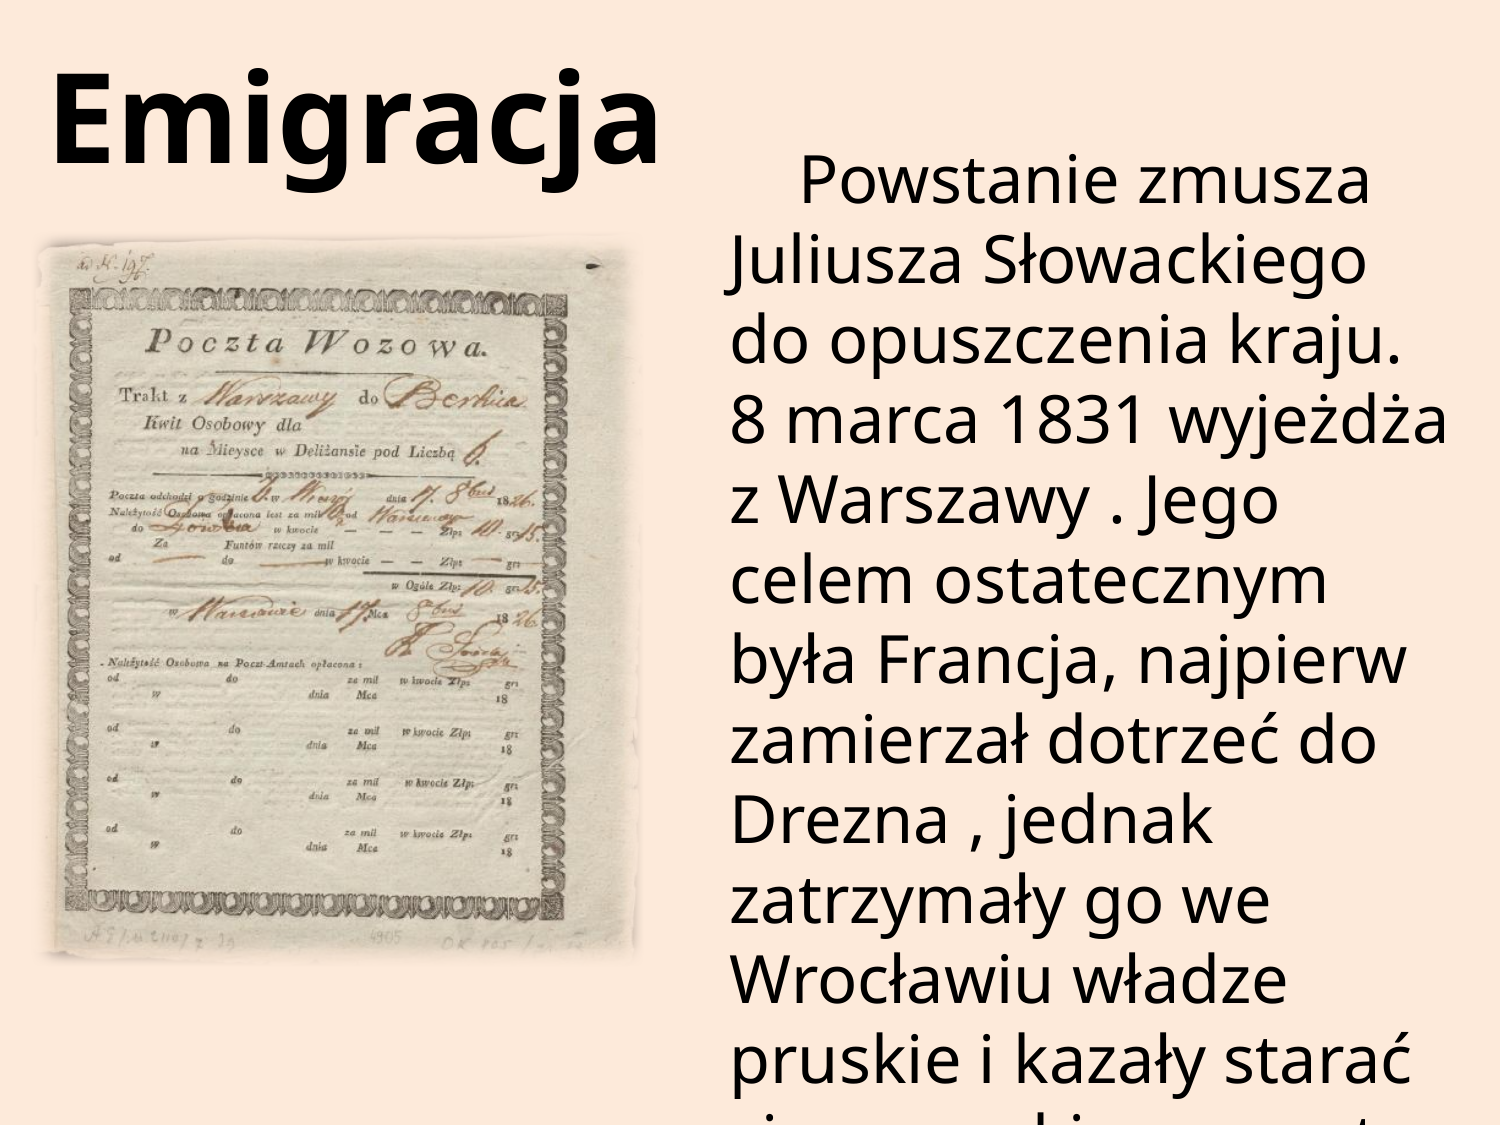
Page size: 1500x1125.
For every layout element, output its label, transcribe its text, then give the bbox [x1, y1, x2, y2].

list Powstanie zmusza Juliusza Słowackiego do opuszczenia kraju. 8 marca 1831 wyjeżdża z Warszawy . Jego celem ostatecznym była Francja, najpierw zamierzał dotrzeć do Drezna , jednak zatrzymały go we Wrocławiu władze pruskie i kazały starać się o pruski paszport do dalszej podróży. [714, 129, 1471, 967]
picture [31, 231, 644, 967]
title Emigracja [31, 19, 703, 197]
